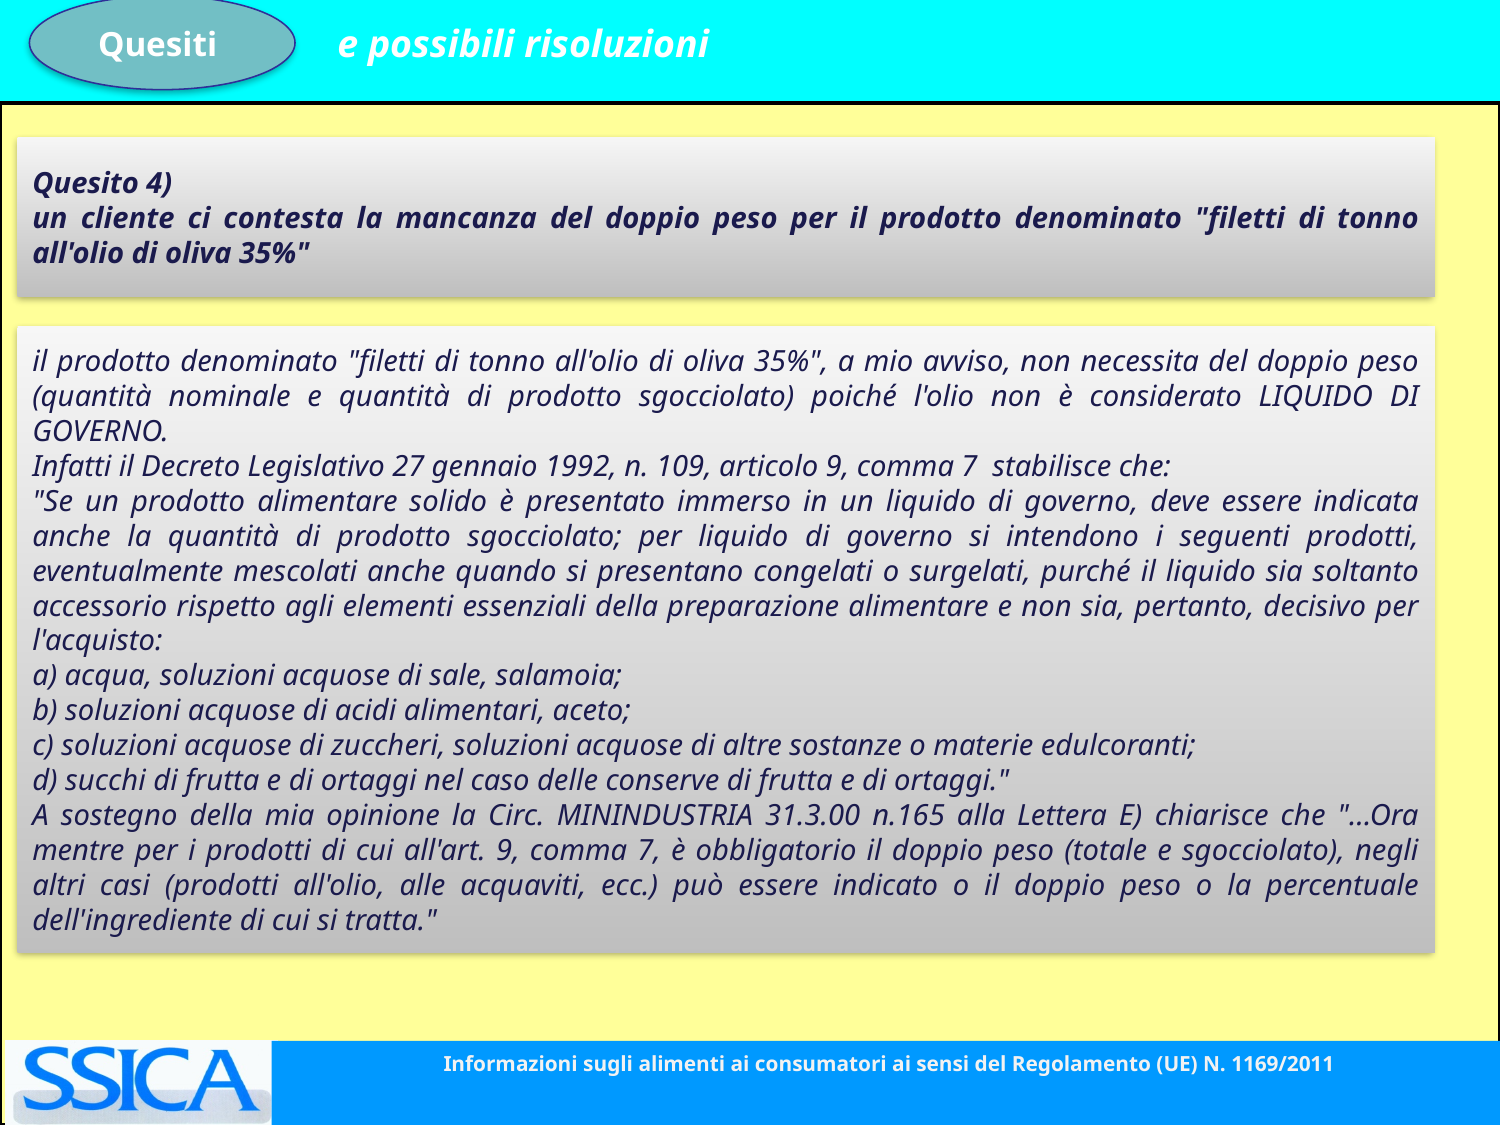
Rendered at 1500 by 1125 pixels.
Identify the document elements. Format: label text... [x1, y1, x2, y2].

text_box il prodotto denominato "filetti di tonno all'olio di oliva 35%", a mio avviso, non necessita del doppio peso (quantità nominale e quantità di prodotto sgocciolato) poiché l'olio non è considerato LIQUIDO DI GOVERNO. Infatti il Decreto Legislativo 27 gennaio 1992, n. 109, articolo 9, comma 7 stabilisce che: "Se un prodotto alimentare solido è presentato immerso in un liquido di governo, deve essere indicata anche la quantità di prodotto sgocciolato; per liquido di governo si intendono i seguenti prodotti, eventualmente mescolati anche quando si presentano congelati o surgelati, purché il liquido sia soltanto accessorio rispetto agli elementi essenziali della preparazione alimentare e non sia, pertanto, decisivo per l'acquisto: a) acqua, soluzioni acquose di sale, salamoia; b) soluzioni acquose di acidi alimentari, aceto; c) soluzioni acquose di zuccheri, soluzioni acquose di altre sostanze o materie edulcoranti; d) succhi di frutta e di ortaggi nel caso delle conserve di frutta e di ortaggi." A sostegno della mia opinione la Circ. MININDUSTRIA 31.3.00 n.165 alla Lettera E) chiarisce che "...Ora mentre per i prodotti di cui all'art. 9, comma 7, è obbligatorio il doppio peso (totale e sgocciolato), negli altri casi (prodotti all'olio, alle acquaviti, ecc.) può essere indicato o il doppio peso o la percentuale dell'ingrediente di cui si tratta." [17, 326, 1435, 953]
text_box [0, 103, 1500, 1045]
text_box [0, 0, 1500, 103]
picture [182, 325, 627, 547]
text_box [29, 0, 1416, 91]
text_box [5, 1040, 1500, 1125]
text_box Quesito 4) un cliente ci contesta la mancanza del doppio peso per il prodotto denominato "filetti di tonno all'olio di oliva 35%" [17, 137, 1435, 297]
